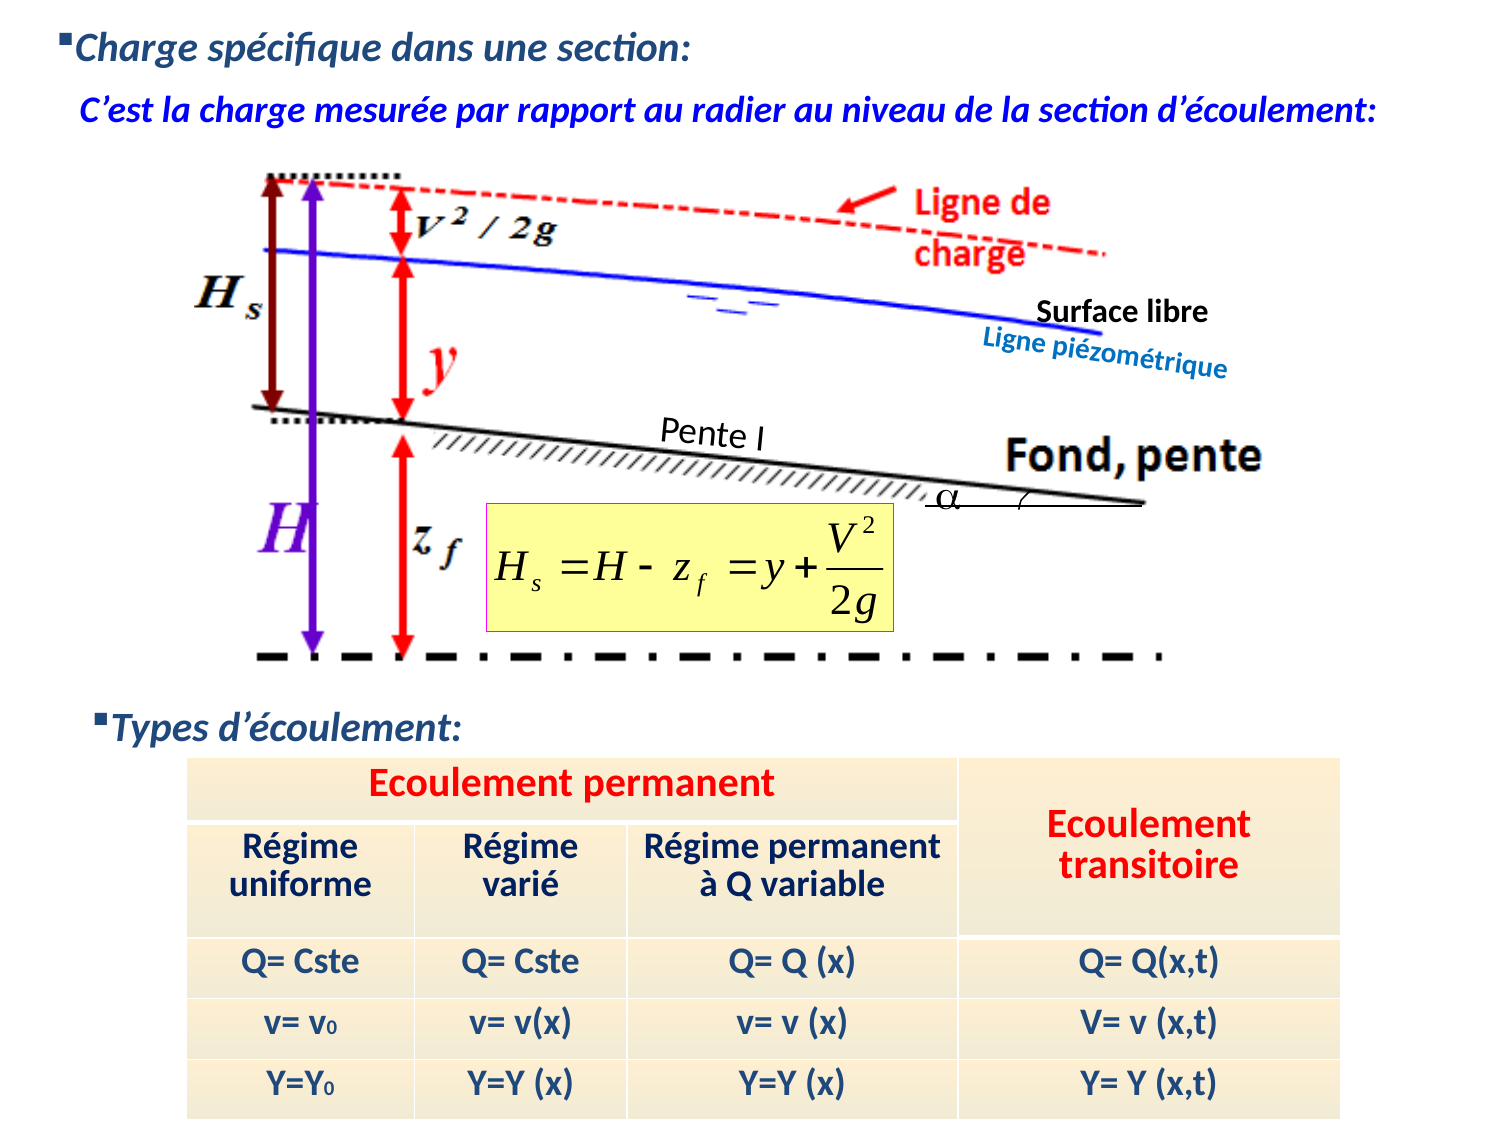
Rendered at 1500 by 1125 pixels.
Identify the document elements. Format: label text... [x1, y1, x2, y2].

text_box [194, 148, 1277, 681]
table_cell Q= Cste [187, 939, 414, 998]
text_box Types d’écoulement: [76, 692, 502, 758]
table_cell Y=Y (x) [628, 1060, 957, 1119]
table_cell V= v (x,t) [959, 999, 1340, 1059]
table_header Ecoulement permanent [187, 758, 957, 820]
table_cell Y=Y0 [187, 1060, 414, 1119]
table_cell Y= Y (x,t) [959, 1060, 1340, 1119]
table_cell Q= Q(x,t) [959, 940, 1340, 998]
table_cell Régime uniforme [187, 825, 414, 937]
table_cell v= v (x) [628, 999, 957, 1059]
table_cell Q= Q (x) [628, 939, 957, 998]
table_header Ecoulement transitoire [959, 758, 1340, 935]
text_box Charge spécifique dans une section: [41, 12, 715, 78]
table_cell Régime varié [415, 825, 626, 937]
table_cell Q= Cste [415, 939, 626, 998]
table_cell Y=Y (x) [415, 1060, 626, 1119]
table_cell Régime permanent à Q variable [628, 825, 957, 937]
table_cell v= v(x) [415, 999, 626, 1059]
text_box C’est la charge mesurée par rapport au radier au niveau de la section d’écoulement: [64, 78, 1447, 138]
table_cell v= v0 [187, 999, 414, 1059]
